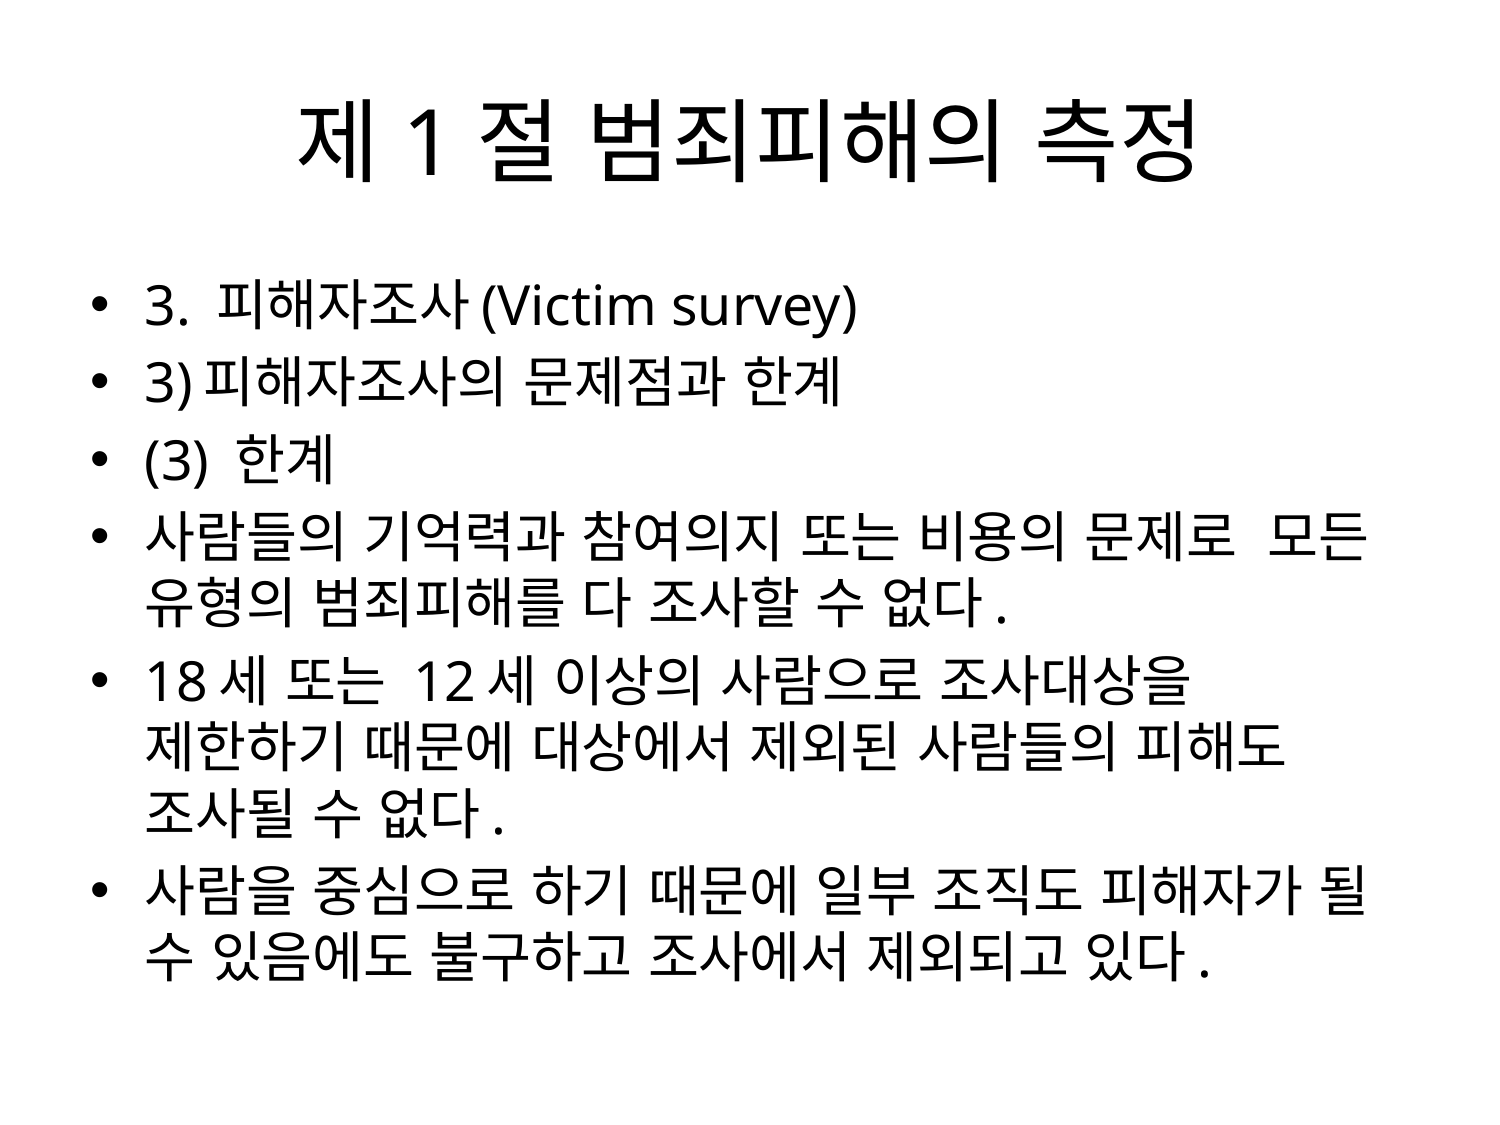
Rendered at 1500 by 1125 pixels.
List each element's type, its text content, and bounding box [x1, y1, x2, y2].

title 제1절 범죄피해의 측정 [75, 45, 1425, 233]
list 3. 피해자조사(Victim survey) 3)피해자조사의 문제점과 한계 (3) 한계 사람들의 기억력과 참여의지 또는 비용의 문제로 모든 유형의 범죄피해를 다 조사할 수 없다. 18세 또는 12세 이상의 사람으로 조사대상을 제한하기 때문에 대상에서 제외된 사람들의 피해도 조사될 수 없다. 사람을 중심으로 하기 때문에 일부 조직도 피해자가 될 수 있음에도 불구하고 조사에서 제외되고 있다. [75, 262, 1425, 1005]
